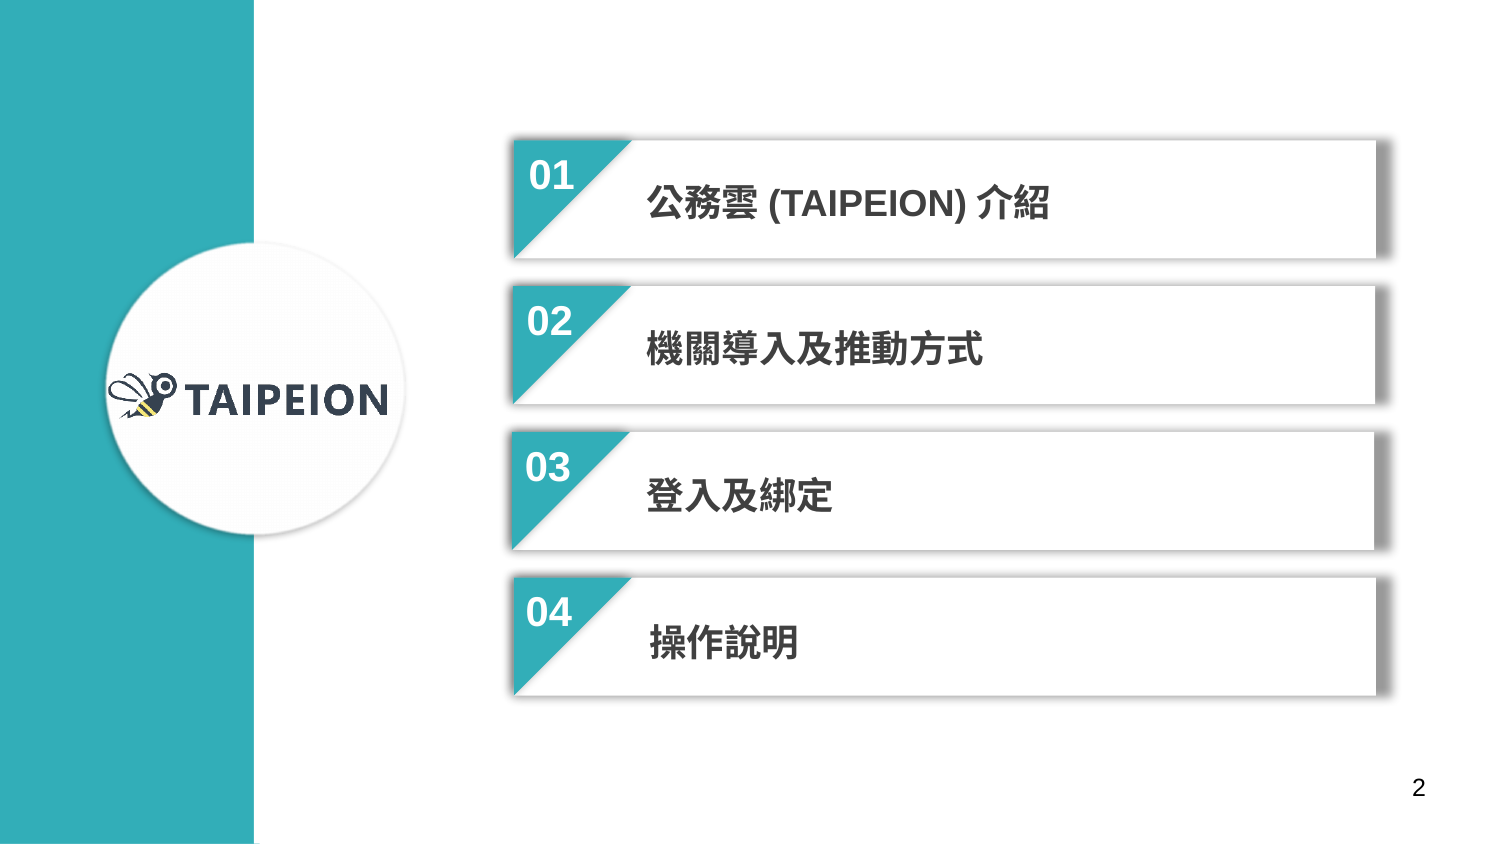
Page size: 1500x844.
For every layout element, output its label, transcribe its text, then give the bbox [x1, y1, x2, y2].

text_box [0, 0, 392, 844]
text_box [631, 170, 1353, 277]
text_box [511, 431, 1375, 551]
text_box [513, 577, 1377, 696]
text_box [512, 285, 1376, 405]
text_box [101, 241, 406, 537]
text_box 2 [1397, 764, 1500, 810]
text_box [513, 140, 1377, 259]
